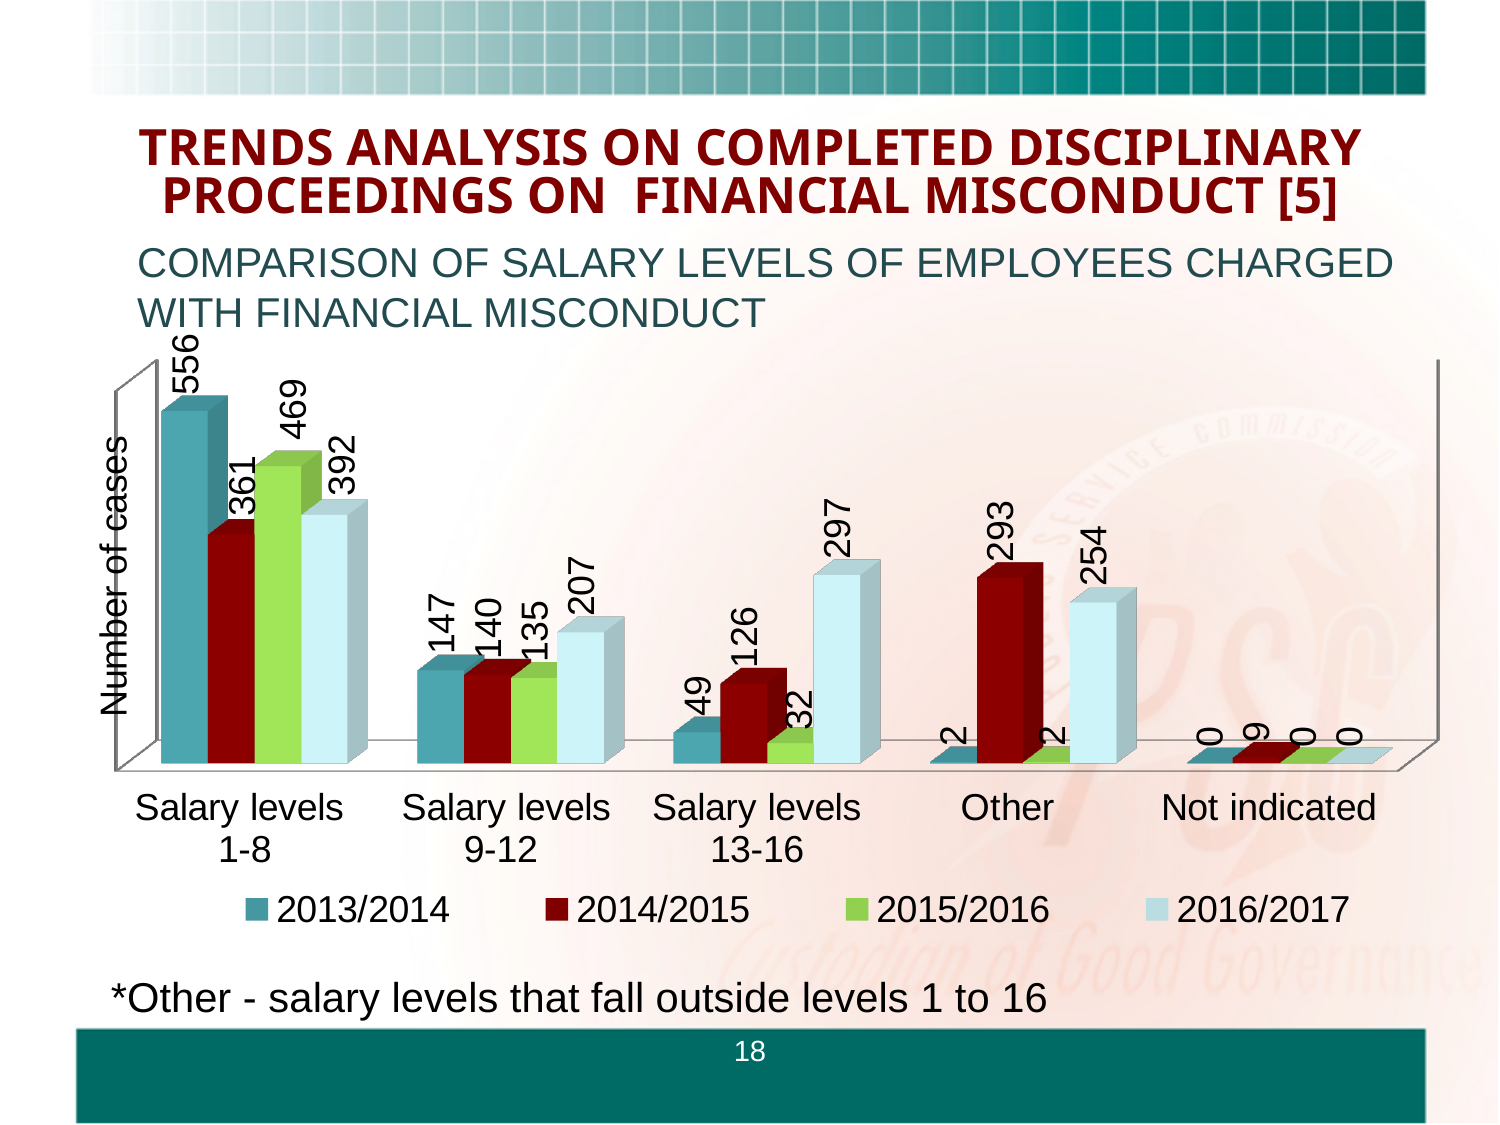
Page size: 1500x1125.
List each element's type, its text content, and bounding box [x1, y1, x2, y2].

list [100, 955, 1451, 1036]
picture [0, 0, 1500, 1125]
text_box COMPARISON OF SALARY LEVELS OF EMPLOYEES CHARGED WITH FINANCIAL MISCONDUCT [122, 227, 1410, 285]
title TRENDS ANALYSIS ON COMPLETED DISCIPLINARY PROCEEDINGS ON FINANCIAL MISCONDUCT [5] [76, 101, 1424, 209]
text_box *Other - salary levels that fall outside levels 1 to 16 [96, 958, 1431, 1028]
chart [76, 286, 1451, 950]
footer 18 [512, 1036, 988, 1103]
